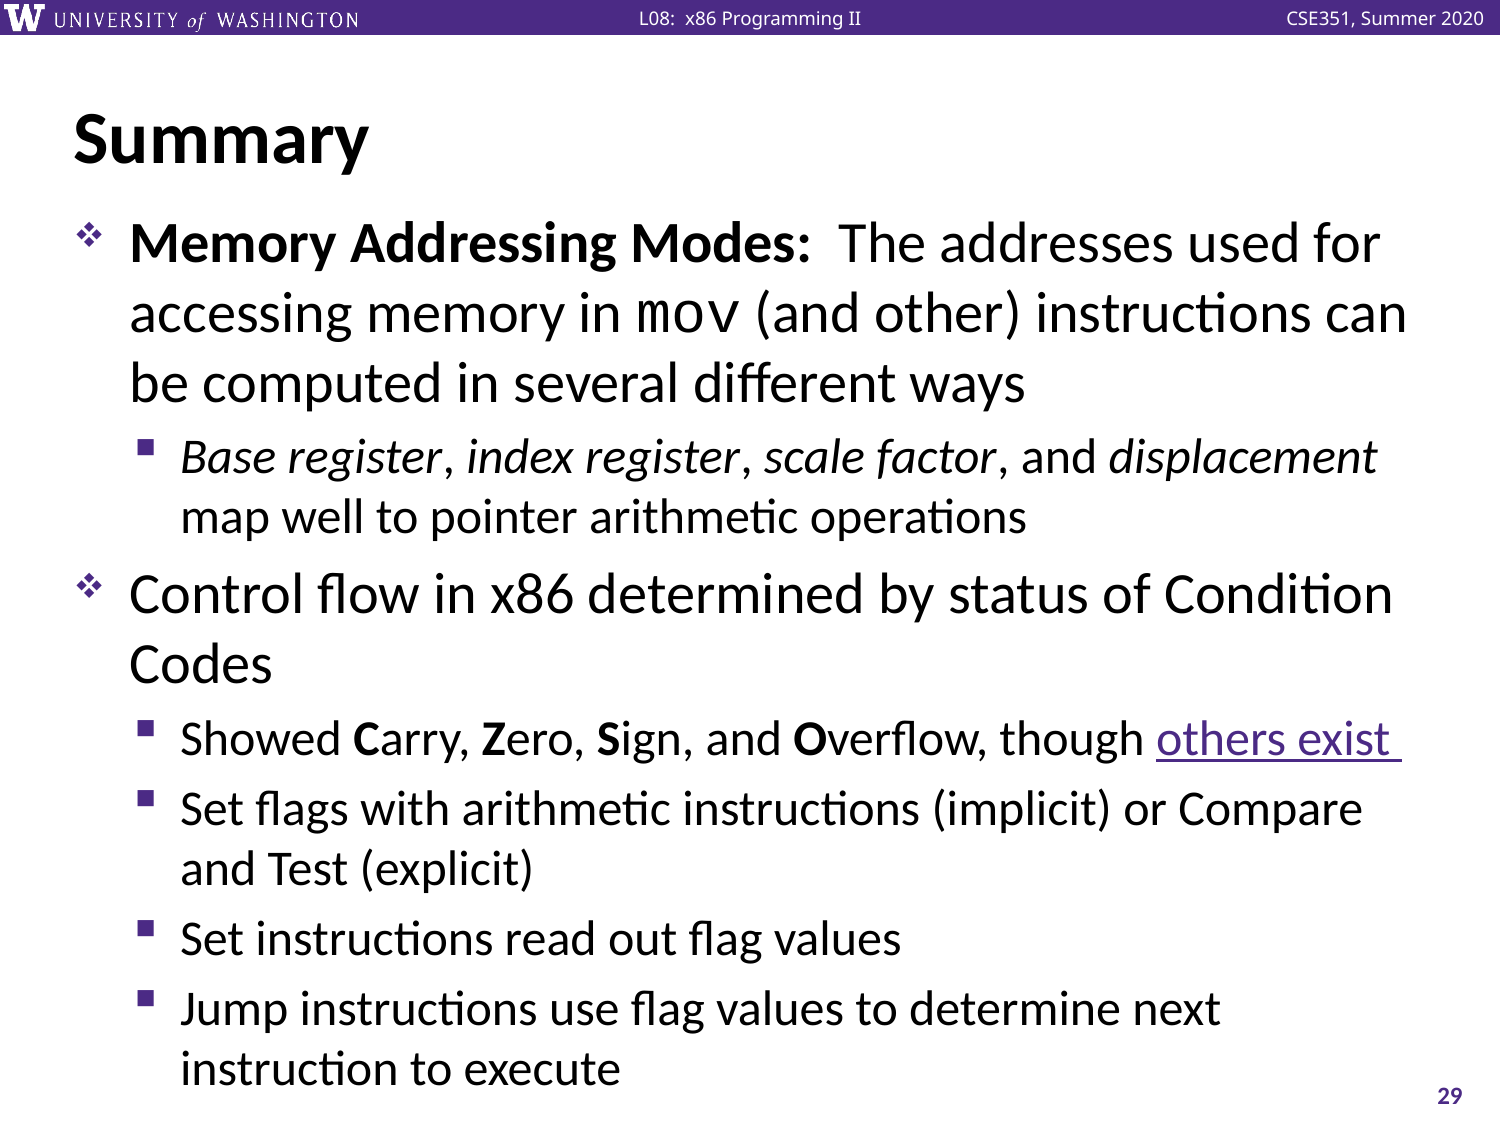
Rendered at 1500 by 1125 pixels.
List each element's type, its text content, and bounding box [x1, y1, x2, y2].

picture [4, 4, 358, 32]
list Memory Addressing Modes: The addresses used for accessing memory in mov (and other) instructions can be computed in several different ways Base register, index register, scale factor, and displacement map well to pointer arithmetic operations Control flow in x86 determined by status of Condition Codes Showed Carry, Zero, Sign, and Overflow, though others exist Set flags with arithmetic instructions (implicit) or Compare and Test (explicit) Set instructions read out flag values Jump instructions use flag values to determine next instruction to execute [58, 196, 1432, 1013]
slide_number 29 [1400, 1065, 1500, 1125]
title Summary [58, 71, 1438, 197]
